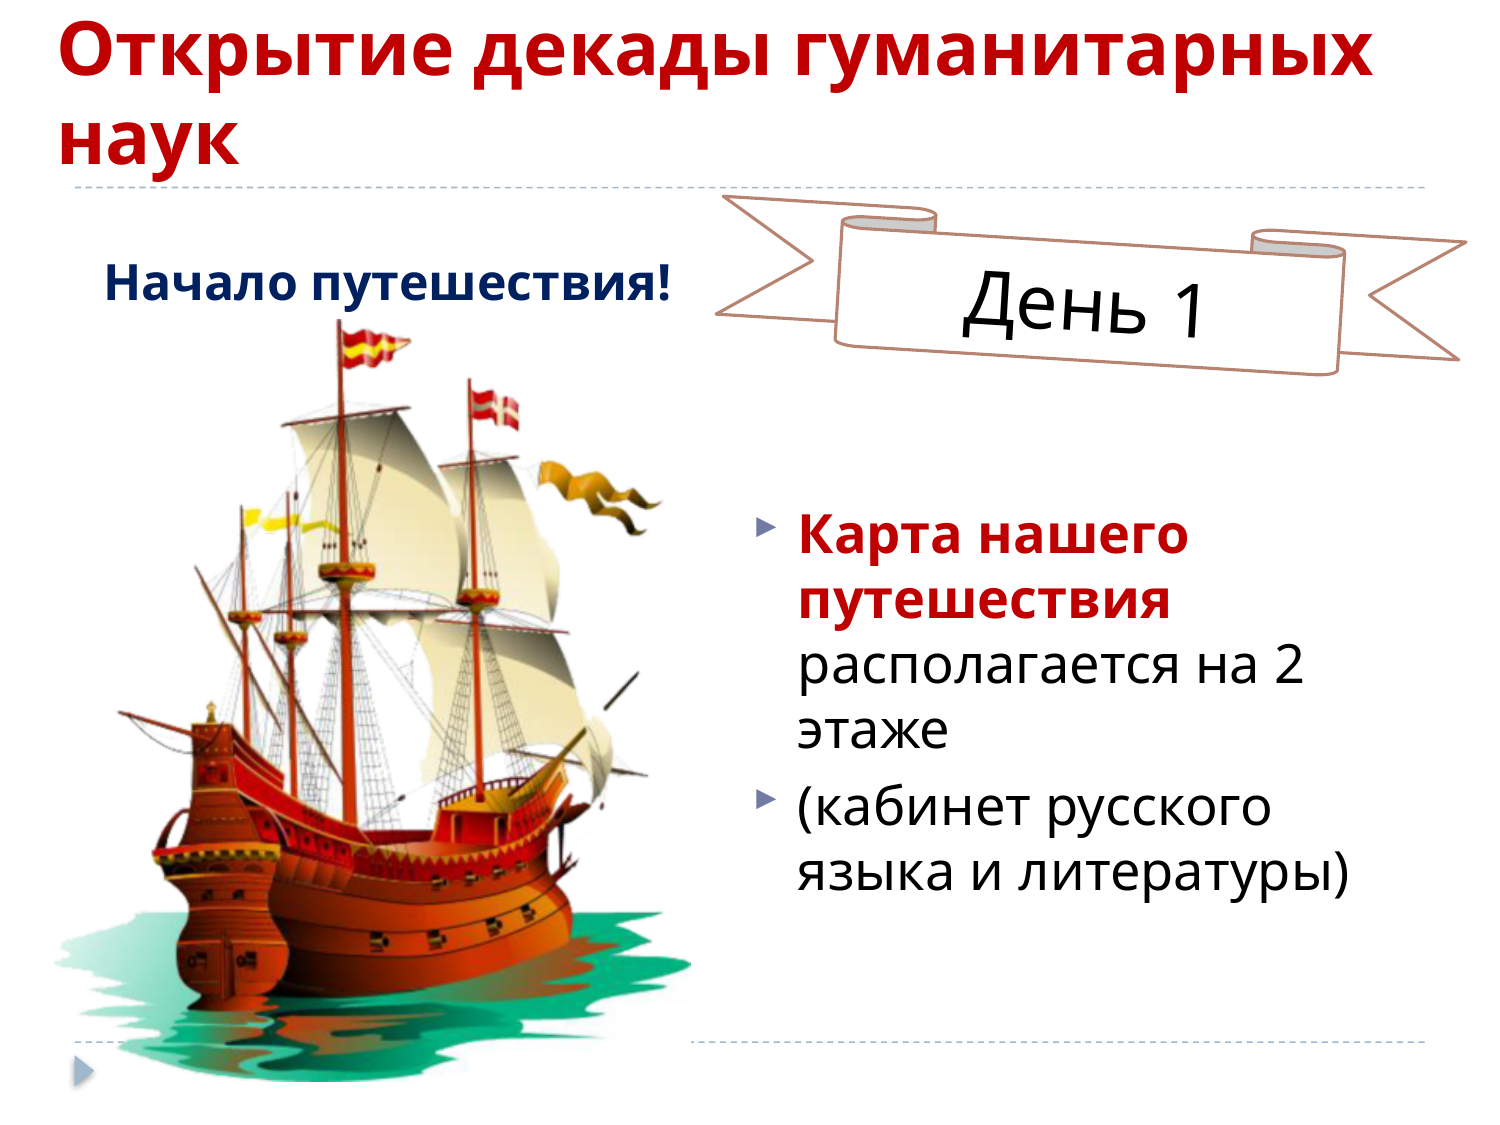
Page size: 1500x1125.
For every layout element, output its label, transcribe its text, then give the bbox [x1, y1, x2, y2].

text_box День 1 [715, 194, 1468, 377]
list Карта нашего путешествия располагается на 2 этаже (кабинет русского языка и литературы) [738, 491, 1425, 1059]
text_box Начало путешествия! [88, 243, 715, 319]
title Открытие декады гуманитарных наук [41, 24, 1483, 188]
picture [52, 319, 691, 1083]
